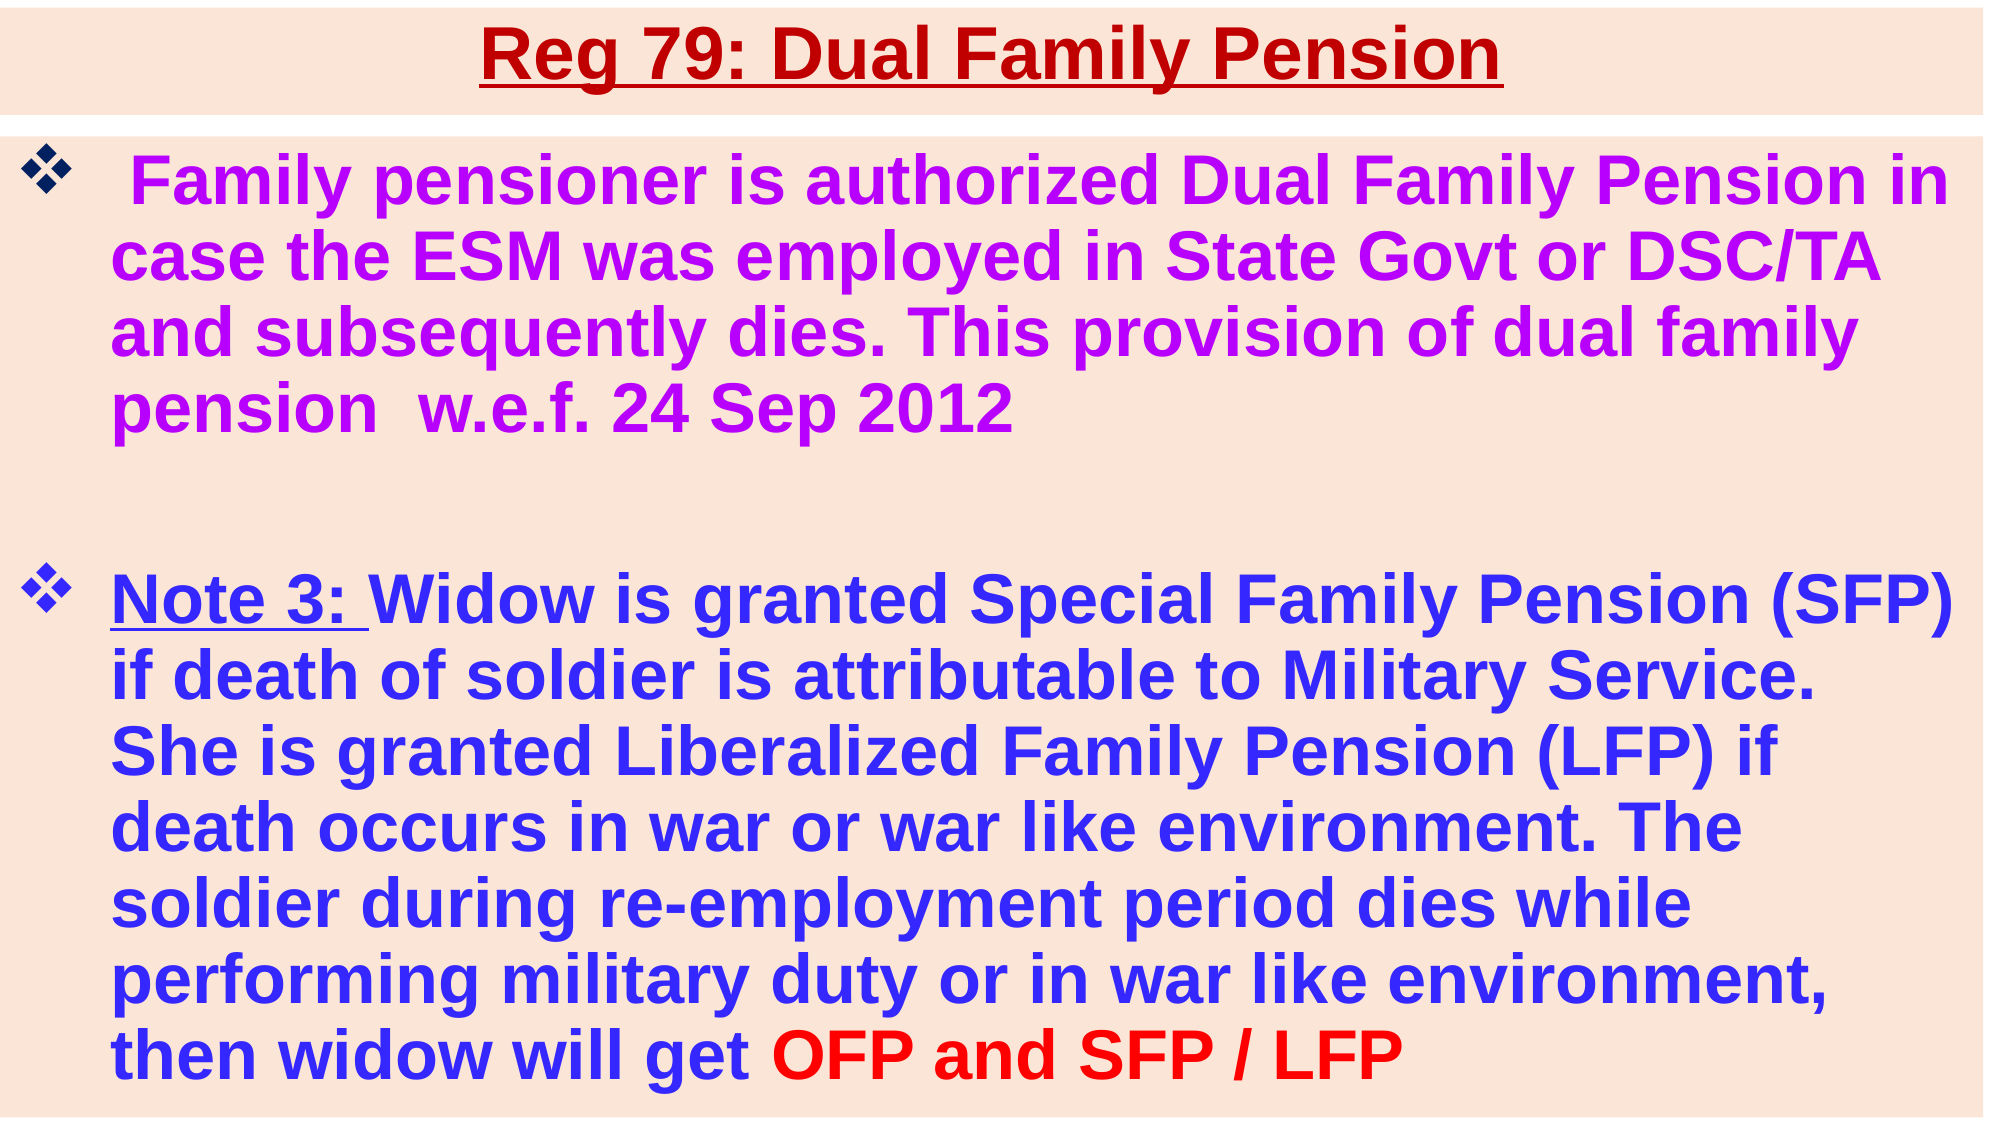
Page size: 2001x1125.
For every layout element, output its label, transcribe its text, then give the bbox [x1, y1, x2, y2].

subtitle Family pensioner is authorized Dual Family Pension in case the ESM was employed in State Govt or DSC/TA and subsequently dies. This provision of dual family pension w.e.f. 24 Sep 2012 Note 3: Widow is granted Special Family Pension (SFP) if death of soldier is attributable to Military Service. She is granted Liberalized Family Pension (LFP) if death occurs in war or war like environment. The soldier during re-employment period dies while performing military duty or in war like environment, then widow will get OFP and SFP / LFP [0, 136, 1984, 1118]
title Reg 79: Dual Family Pension [0, 7, 1984, 115]
